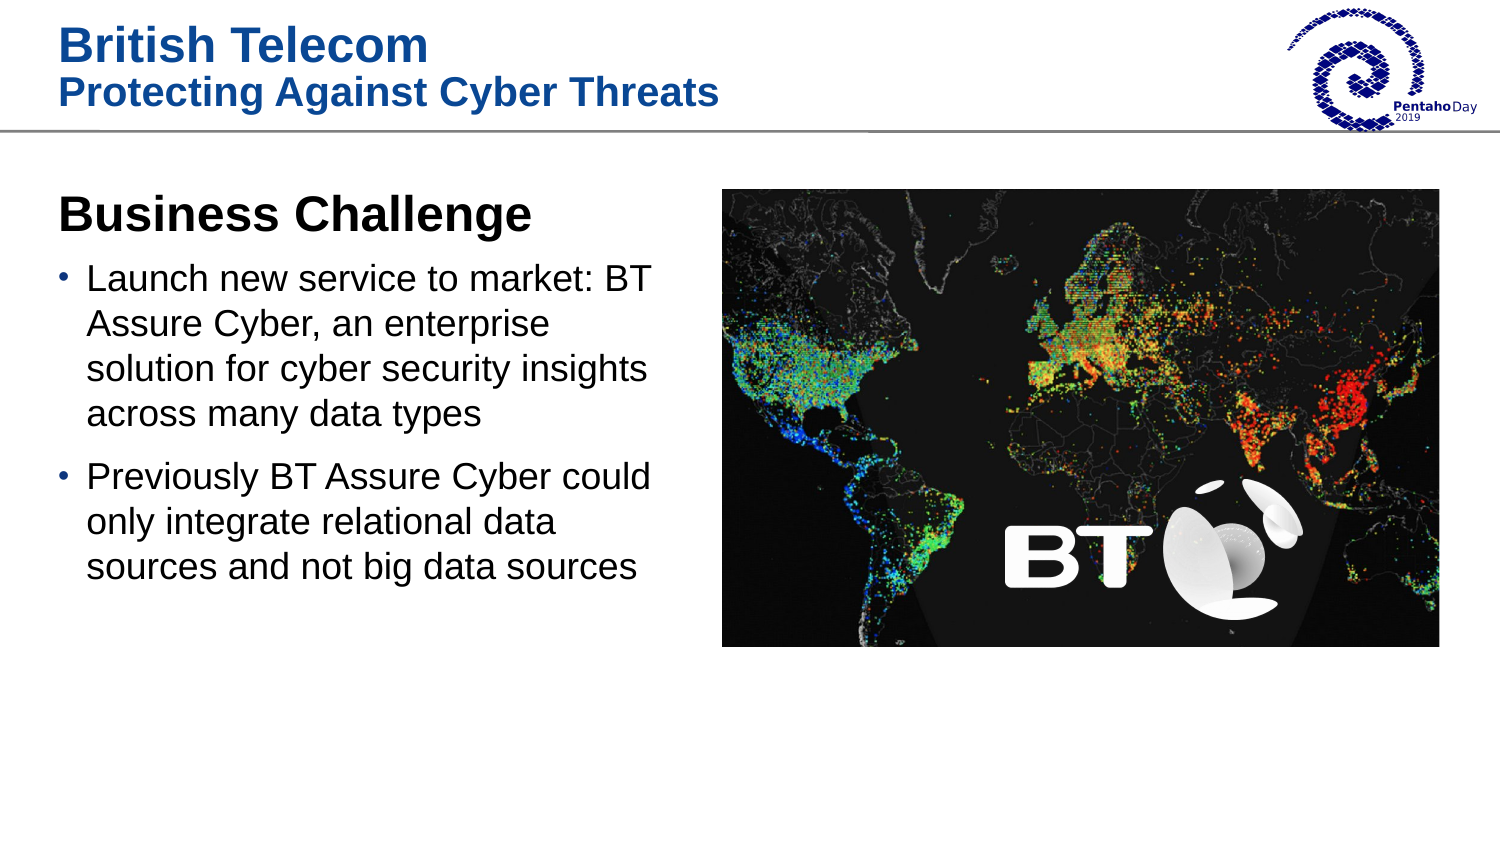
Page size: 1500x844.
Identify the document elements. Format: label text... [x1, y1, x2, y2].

text_box Business Challenge Launch new service to market: BT Assure Cyber, an enterprise solution for cyber security insights across many data types Previously BT Assure Cyber could only integrate relational data sources and not big data sources [43, 173, 704, 787]
picture [704, 182, 1440, 647]
picture [1287, 8, 1477, 132]
text_box British Telecom Protecting Against Cyber Threats [43, 8, 1127, 129]
